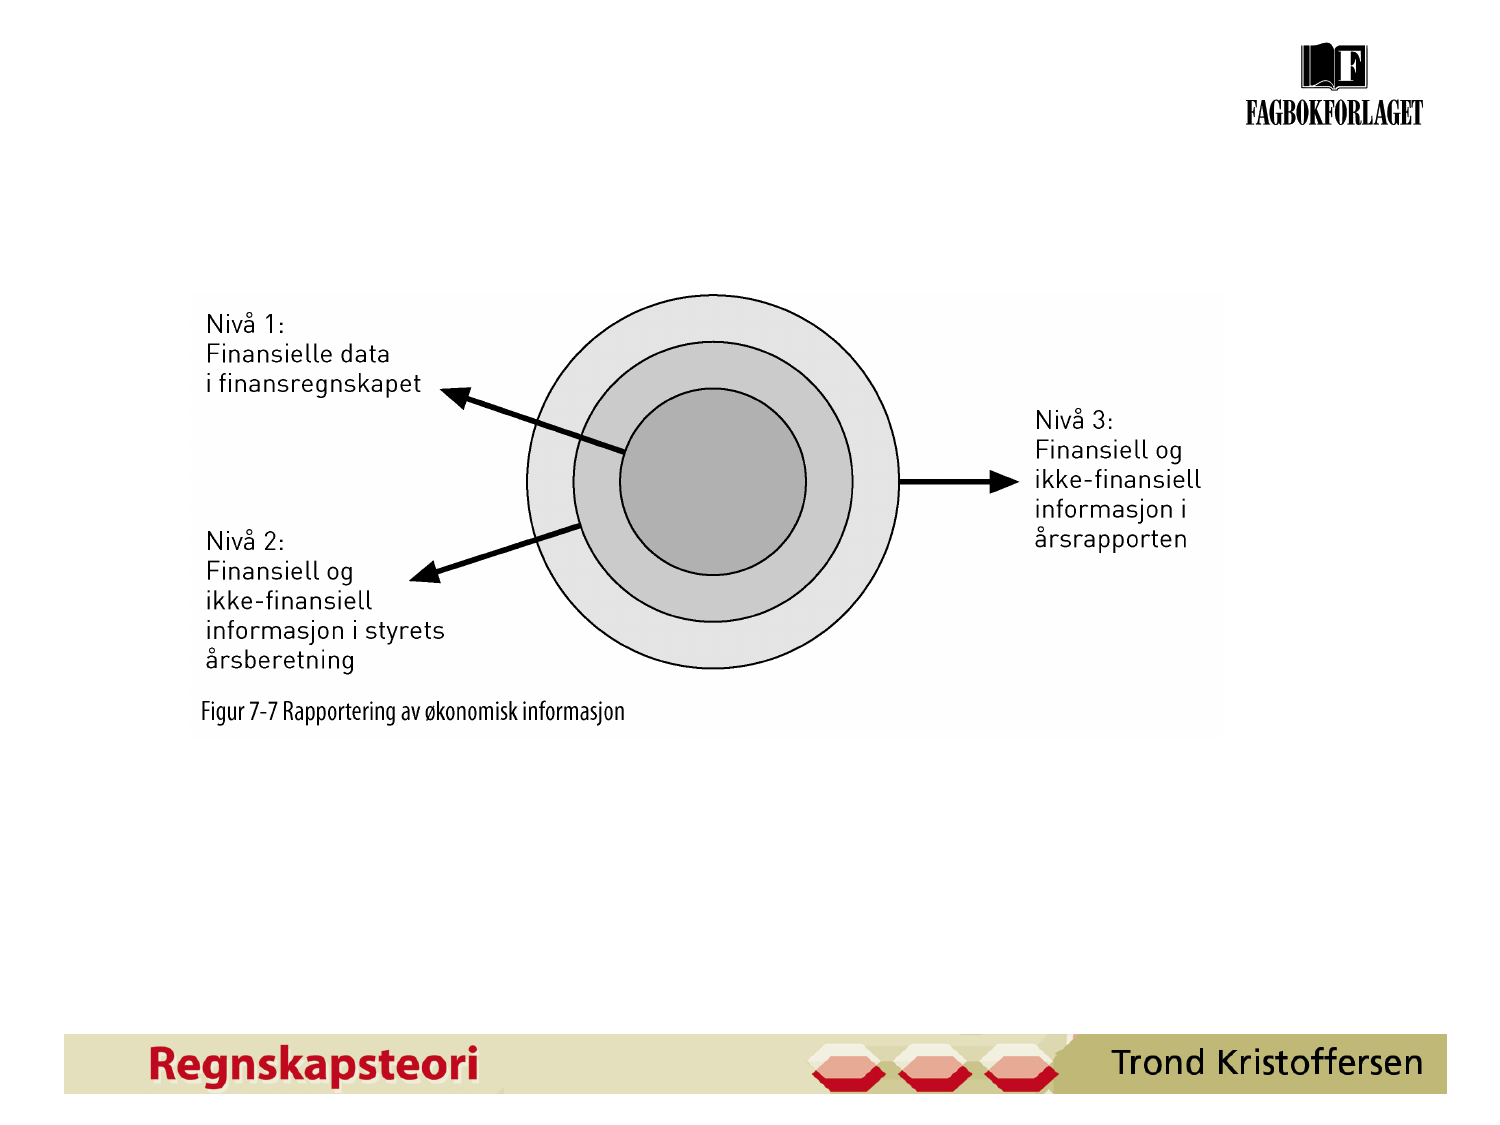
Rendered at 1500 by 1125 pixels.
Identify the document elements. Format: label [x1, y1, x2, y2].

picture [187, 292, 1224, 739]
picture [64, 1034, 1447, 1094]
